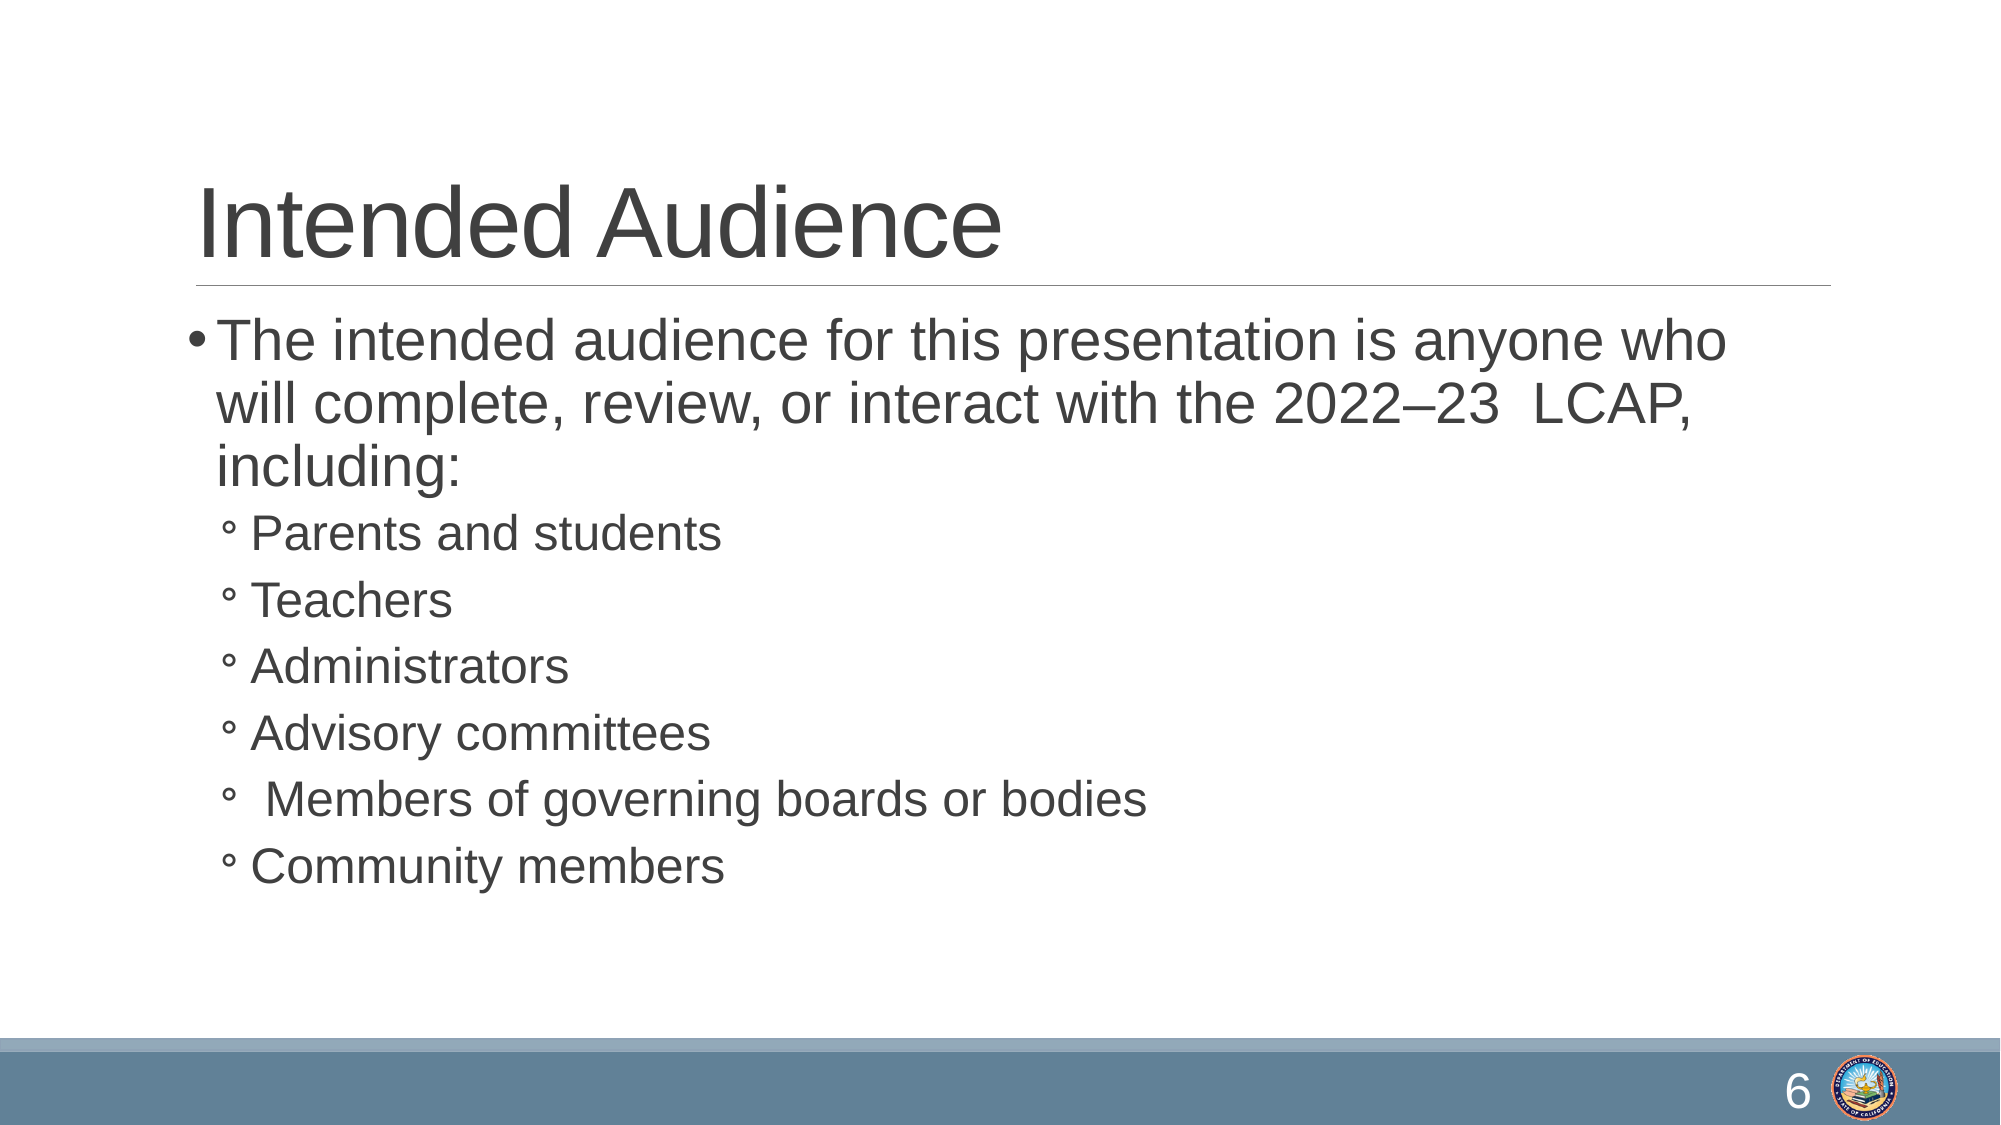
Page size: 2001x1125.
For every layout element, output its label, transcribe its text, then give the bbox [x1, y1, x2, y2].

list The intended audience for this presentation is anyone who will complete, review, or interact with the 2022–23 LCAP, including: Parents and students Teachers Administrators Advisory committees Members of governing boards or bodies Community members [180, 302, 1830, 1018]
picture [1831, 1055, 1899, 1122]
title Intended Audience [180, 47, 1830, 285]
slide_number 6 [1611, 1059, 1827, 1119]
